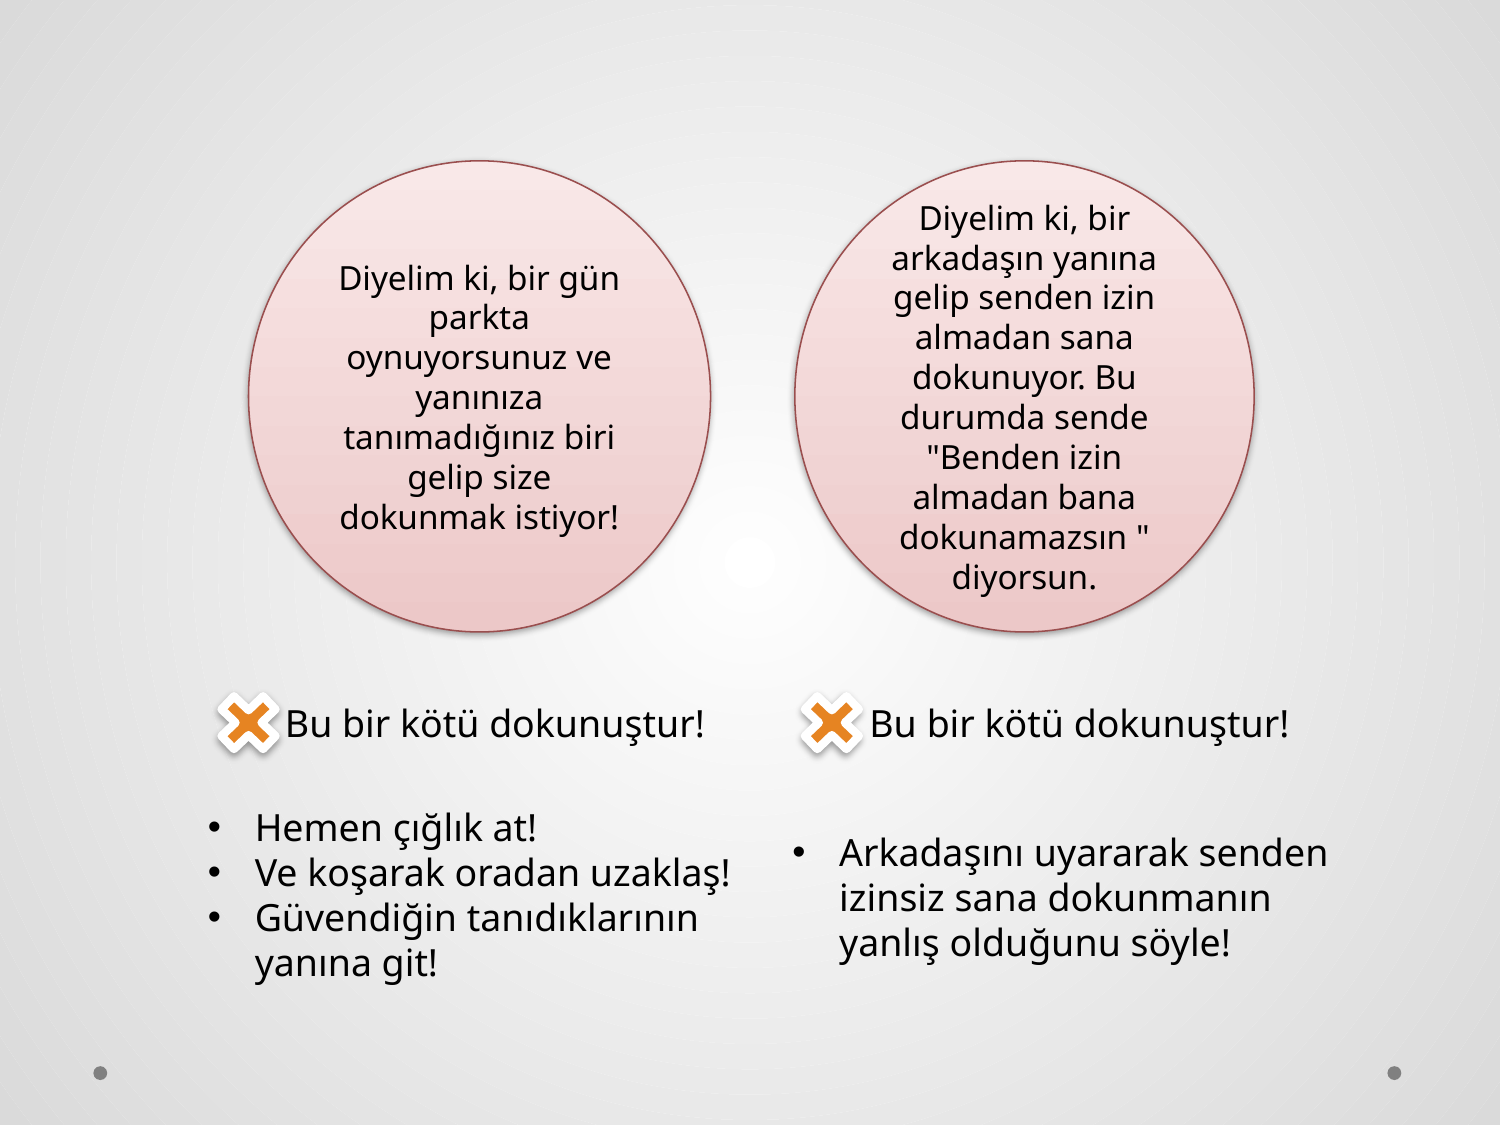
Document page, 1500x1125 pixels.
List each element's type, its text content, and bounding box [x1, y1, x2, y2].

text_box Hemen çığlık at! Ve koşarak oradan uzaklaş! Güvendiğin tanıdıklarının yanına git! [193, 796, 795, 992]
text_box Bu bir kötü dokunuştur! [854, 692, 1315, 753]
text_box Diyelim ki, bir arkadaşın yanına gelip senden izin almadan sana dokunuyor. Bu durumda sende "Benden izin almadan bana dokunamazsın " diyorsun. [794, 160, 1255, 633]
text_box Arkadaşını uyararak senden izinsiz sana dokunmanın yanlış olduğunu söyle! [777, 821, 1380, 972]
text_box Diyelim ki, bir gün parkta oynuyorsunuz ve yanınıza tanımadığınız biri gelip size dokunmak istiyor! [247, 160, 712, 633]
text_box Bu bir kötü dokunuştur! [270, 692, 730, 753]
text_box [800, 692, 864, 754]
text_box [217, 692, 280, 754]
